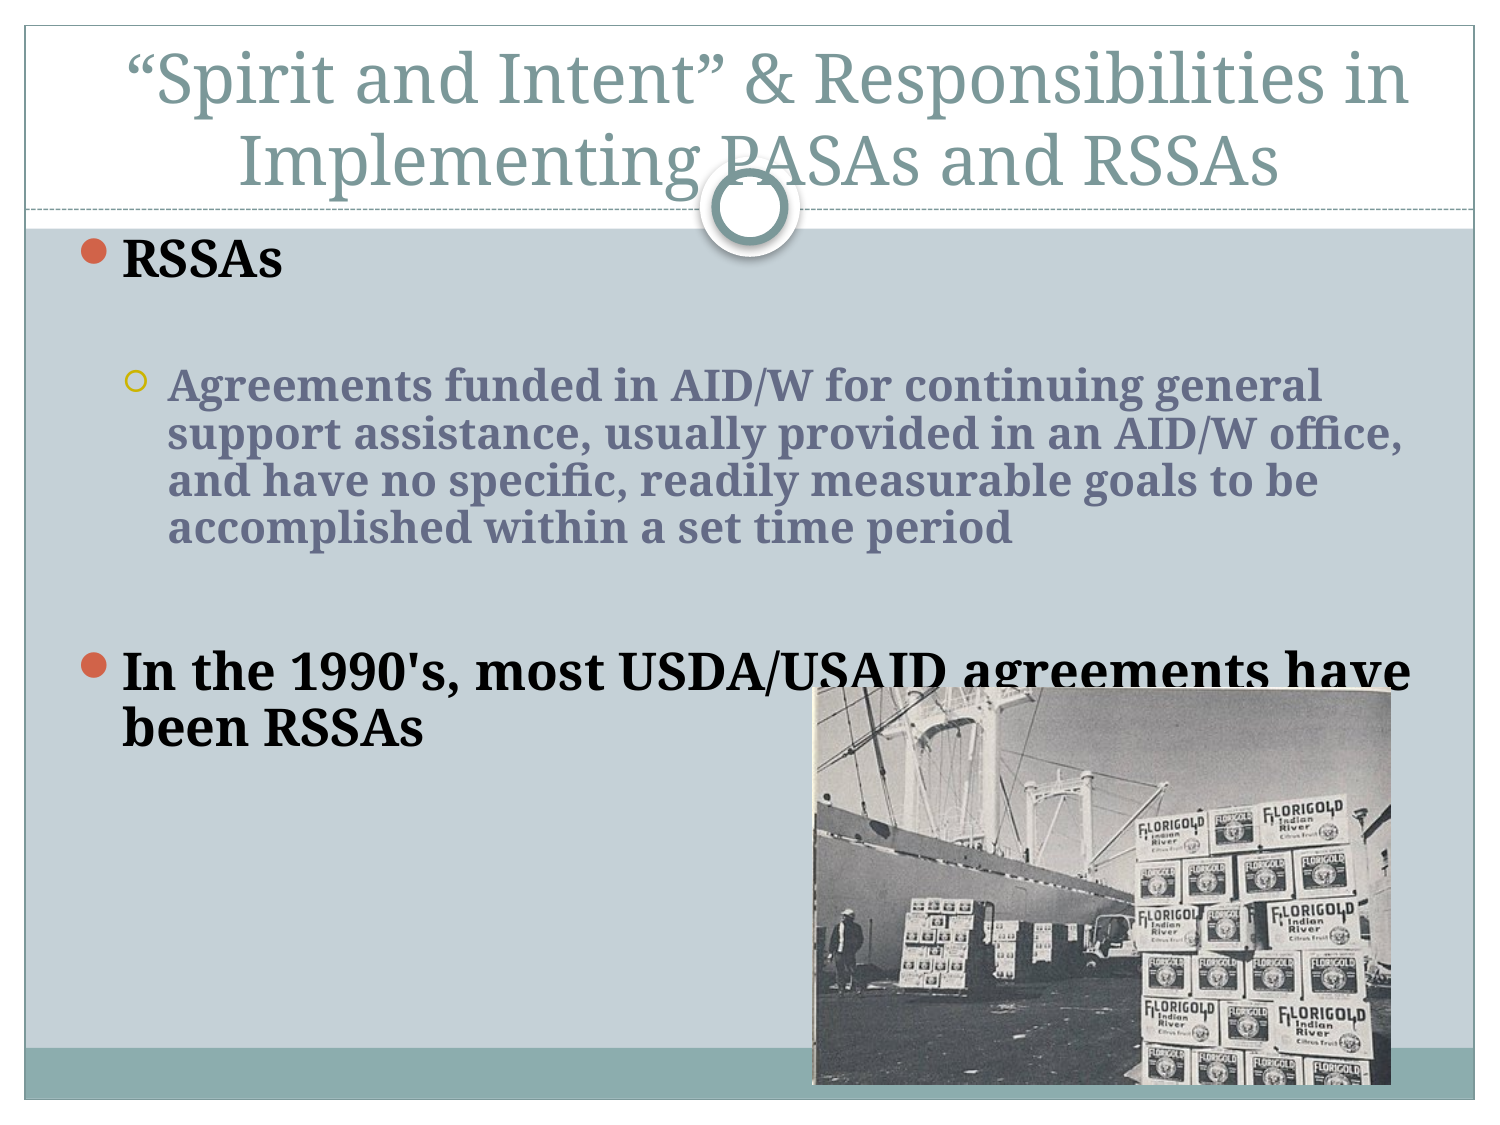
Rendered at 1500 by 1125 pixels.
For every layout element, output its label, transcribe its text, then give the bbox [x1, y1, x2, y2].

title “Spirit and Intent” & Responsibilities in Implementing PASAs and RSSAs [99, 11, 1438, 207]
picture [812, 687, 1391, 1085]
list RSSAs Agreements funded in AID/W for continuing general support assistance, usually provided in an AID/W office, and have no specific, readily measurable goals to be accomplished within a set time period In the 1990's, most USDA/USAID agreements have been RSSAs [62, 224, 1458, 975]
